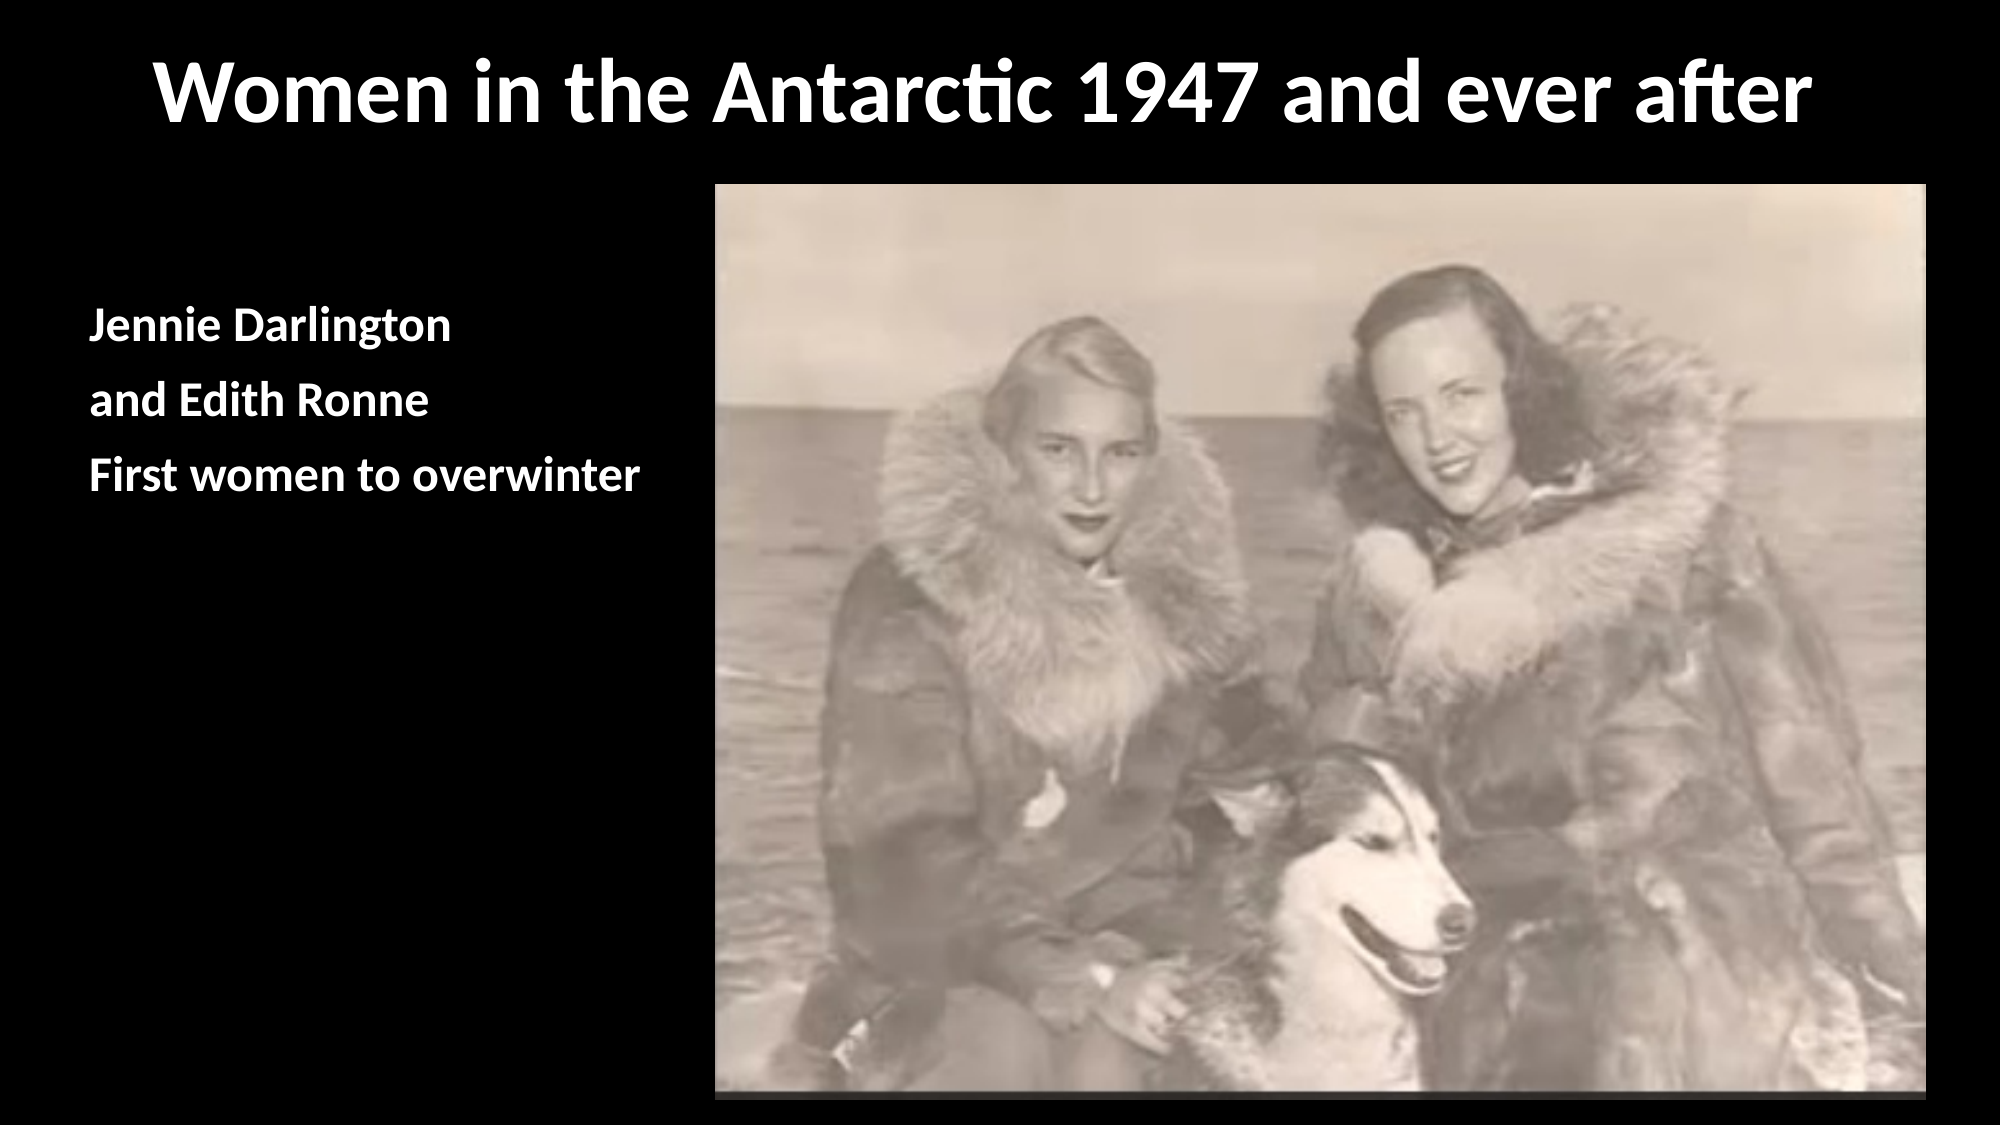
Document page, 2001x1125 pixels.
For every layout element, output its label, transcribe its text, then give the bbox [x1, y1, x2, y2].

title Women in the Antarctic 1947 and ever after [137, 25, 1863, 161]
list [715, 184, 1926, 1100]
list Jennie Darlington and Edith Ronne First women to overwinter [74, 160, 716, 510]
